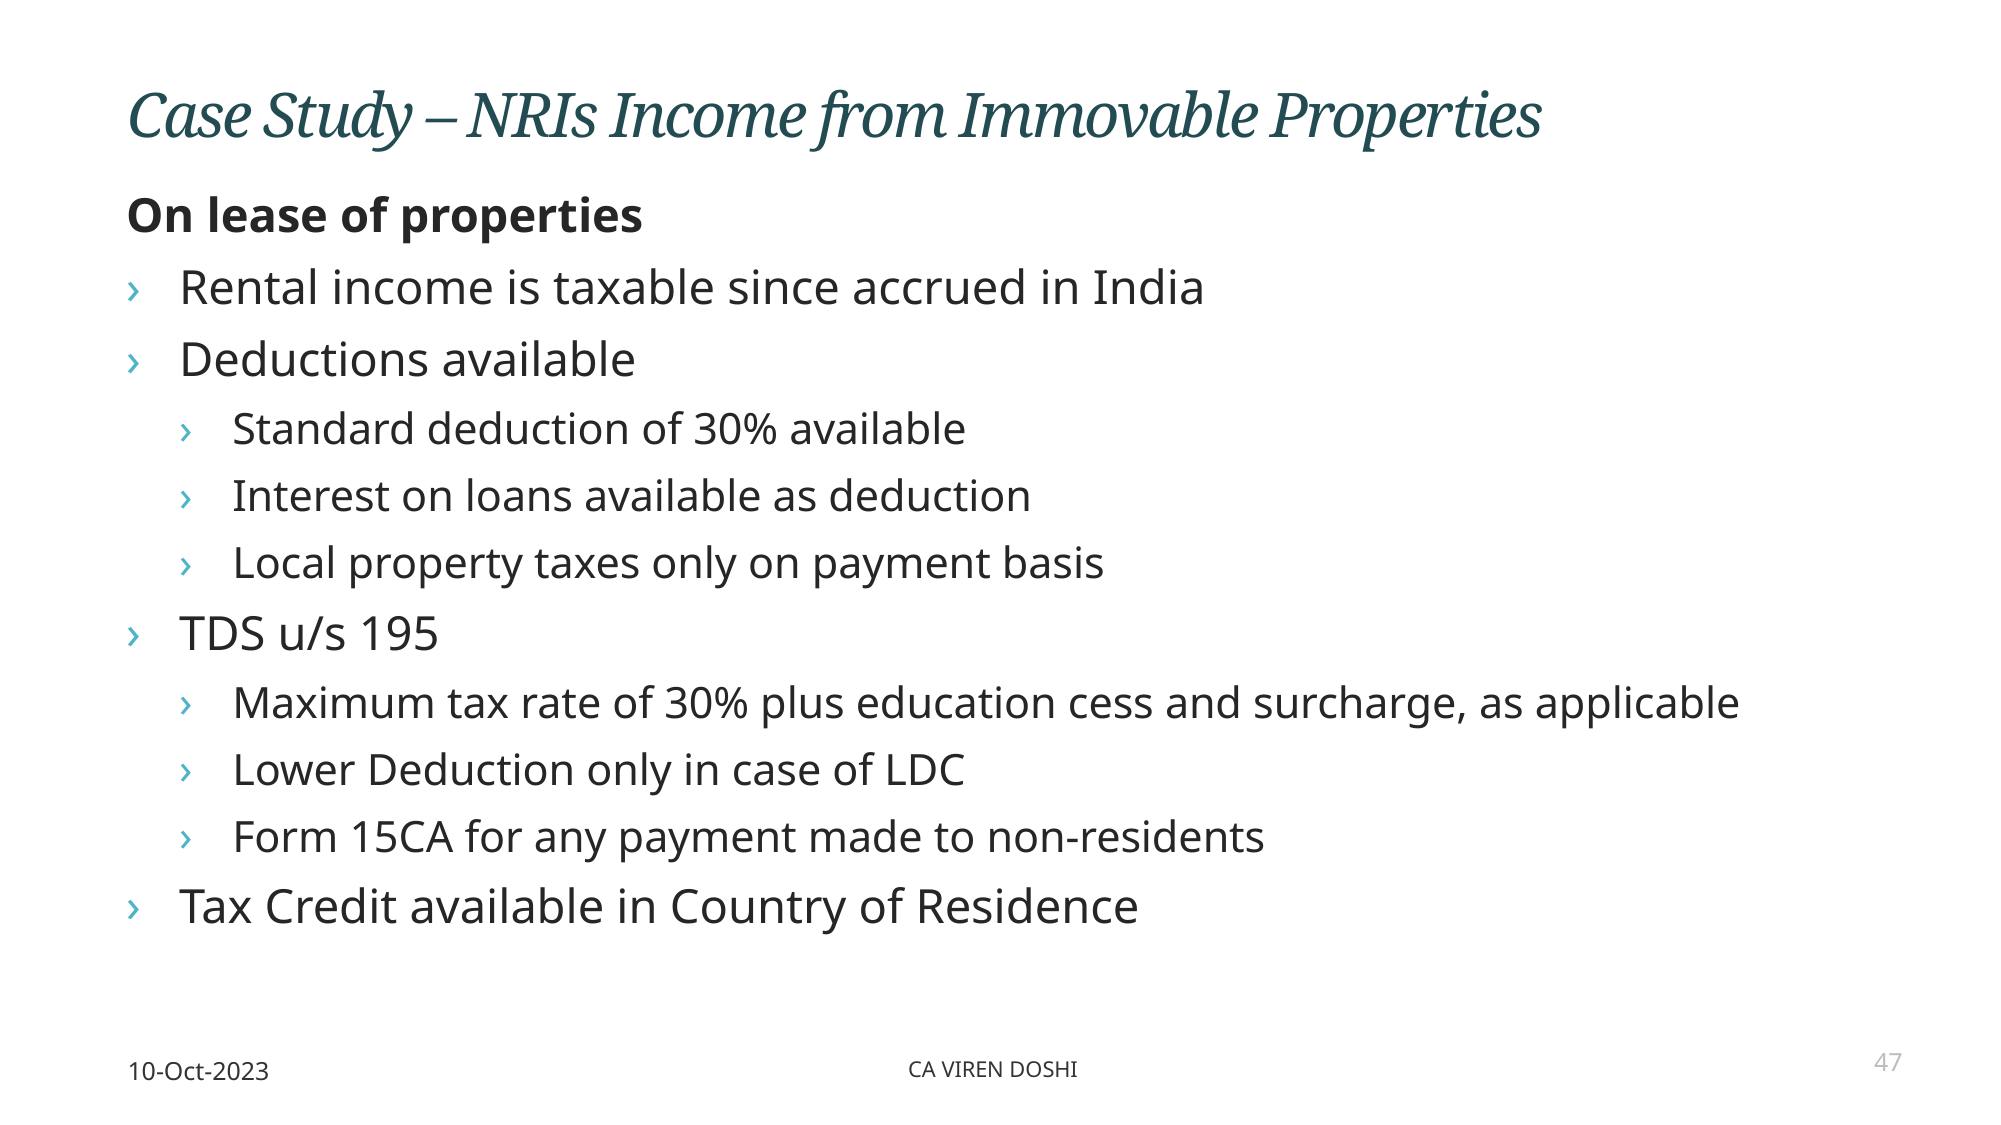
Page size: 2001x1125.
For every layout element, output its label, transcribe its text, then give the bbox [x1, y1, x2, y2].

list On lease of properties Rental income is taxable since accrued in India Deductions available Standard deduction of 30% available Interest on loans available as deduction Local property taxes only on payment basis TDS u/s 195 Maximum tax rate of 30% plus education cess and surcharge, as applicable Lower Deduction only in case of LDC Form 15CA for any payment made to non-residents Tax Credit available in Country of Residence [111, 178, 1876, 948]
slide_number 10-Oct-2023 [112, 1051, 580, 1090]
text_box Case Study – NRIs Income from Immovable Properties [112, 58, 1880, 179]
slide_number 47 [1455, 1051, 1918, 1088]
footer CA Viren Doshi [580, 1051, 1406, 1090]
